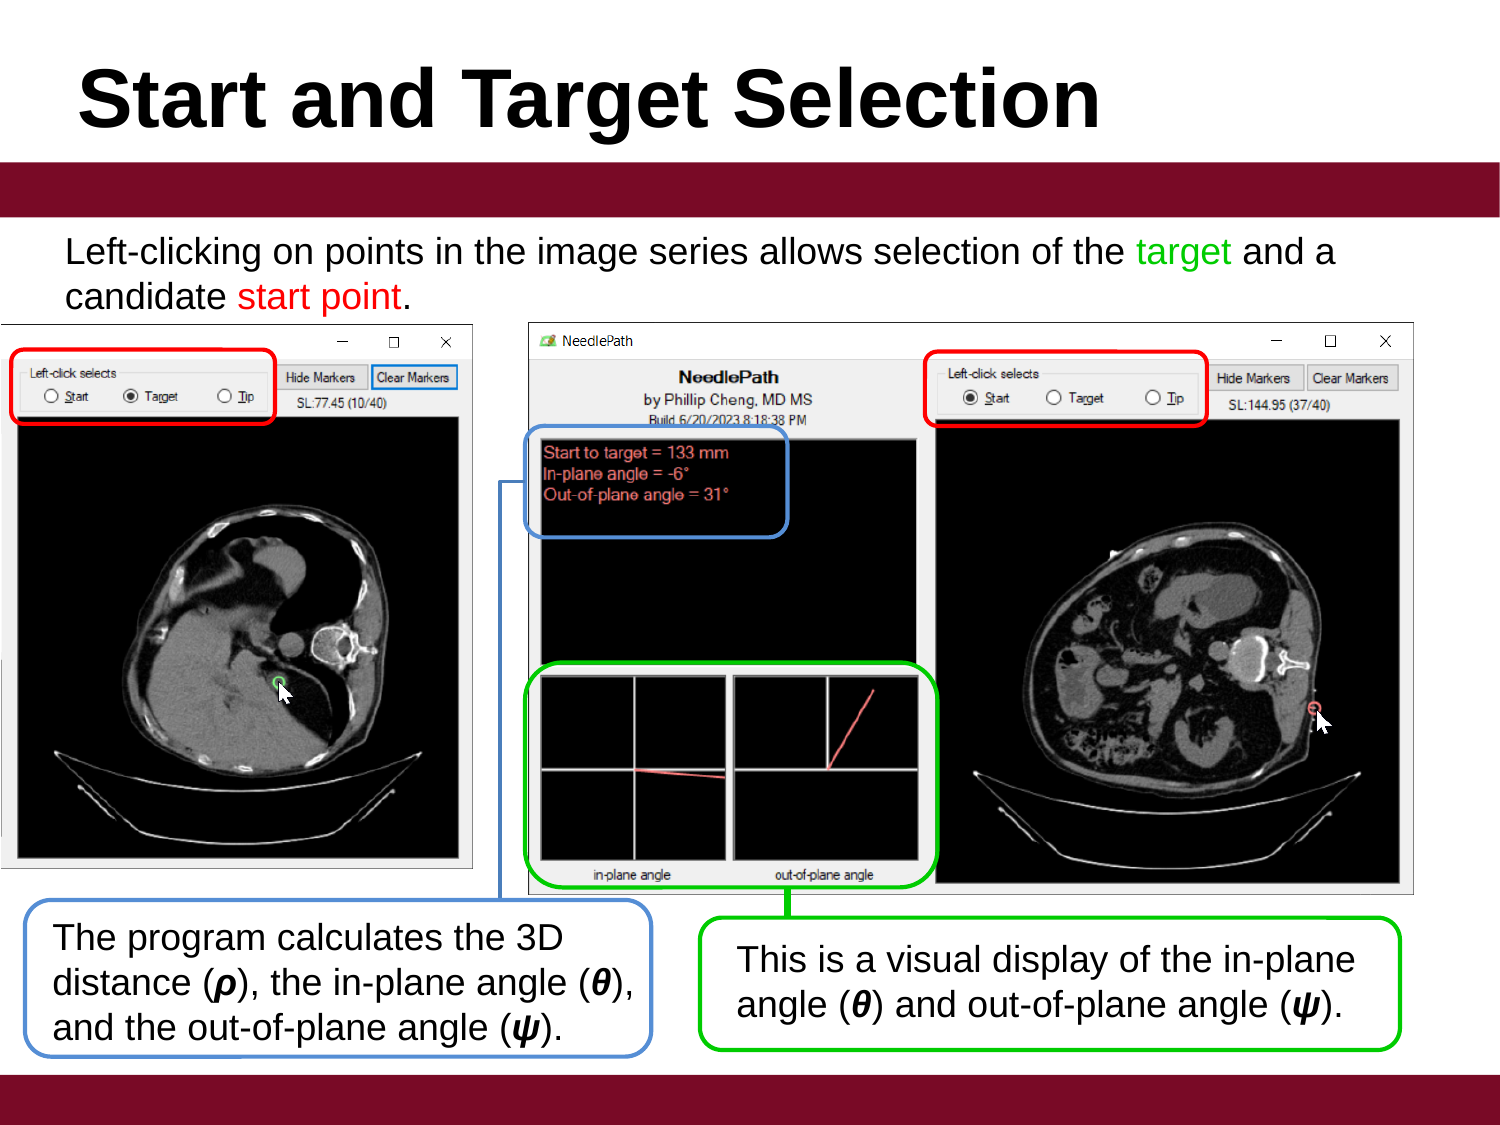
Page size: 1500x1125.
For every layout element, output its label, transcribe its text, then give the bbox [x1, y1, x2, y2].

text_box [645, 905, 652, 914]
title Start and Target Selection [62, 0, 1463, 188]
text_box [22, 897, 654, 1059]
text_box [499, 481, 526, 901]
picture [528, 322, 1415, 896]
text_box Left-clicking on points in the image series allows selection of the target and a candidate start point. [50, 219, 1375, 325]
text_box [697, 915, 1403, 1053]
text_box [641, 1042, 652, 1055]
picture [0, 324, 473, 869]
